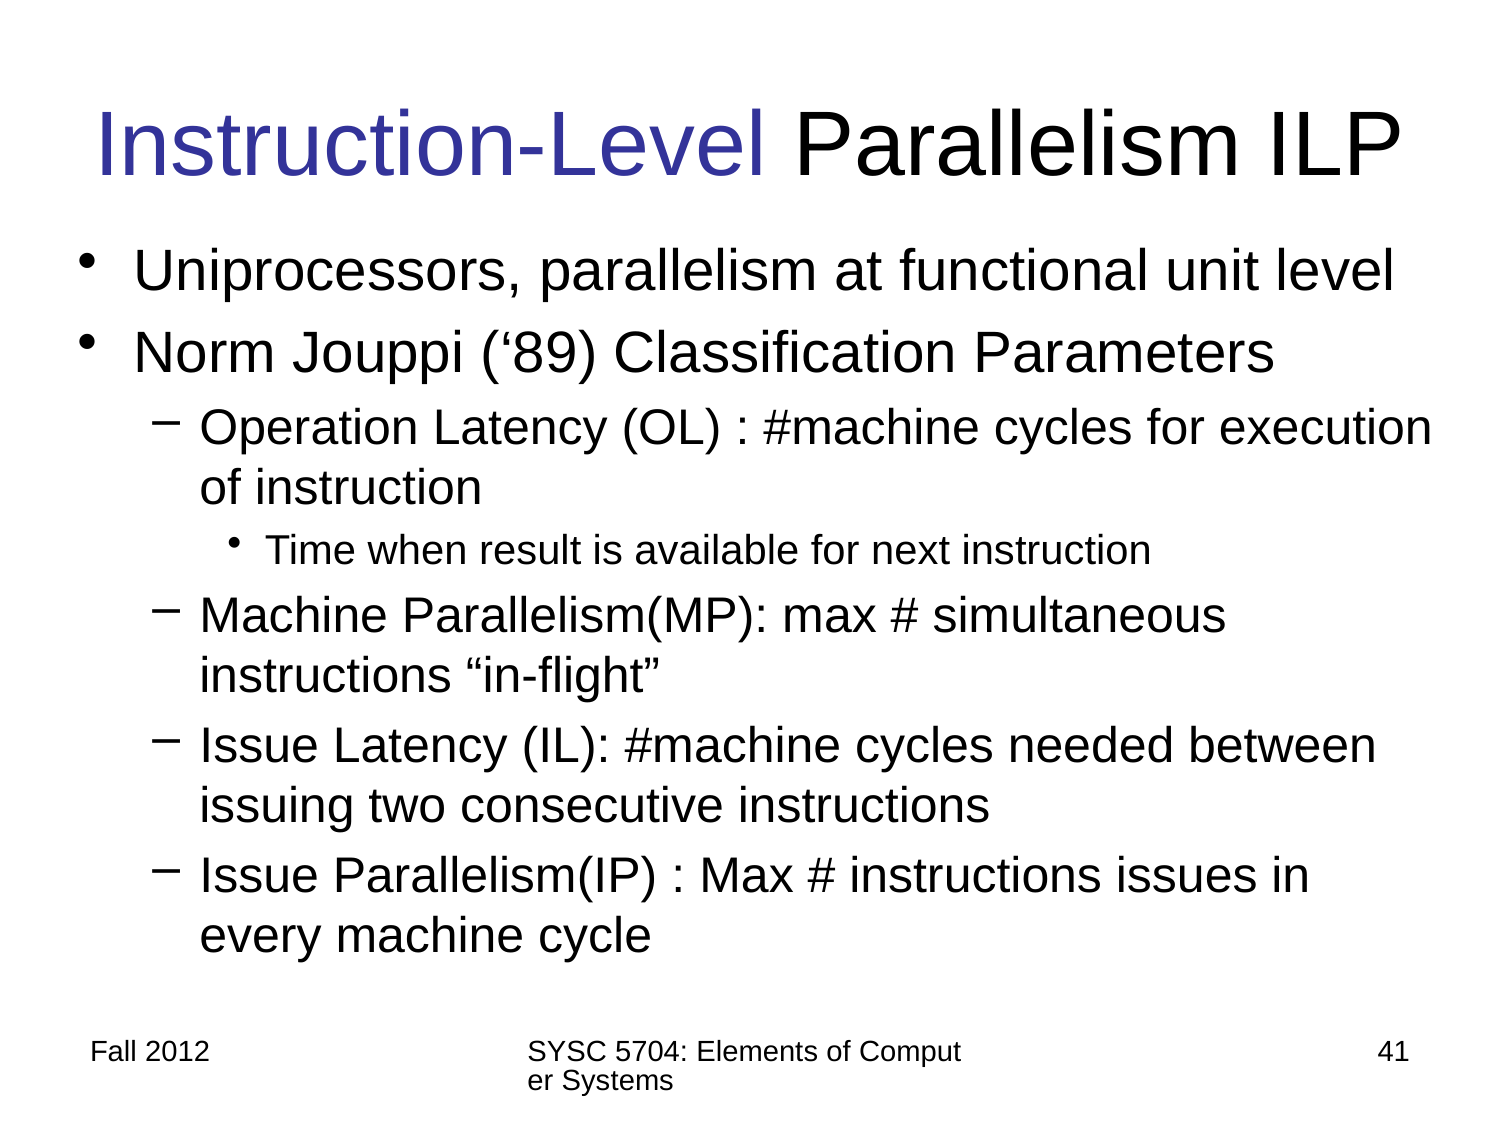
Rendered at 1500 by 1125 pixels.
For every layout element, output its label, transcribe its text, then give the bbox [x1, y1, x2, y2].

footer SYSC 5704: Elements of Computer Systems [512, 1024, 988, 1103]
list Uniprocessors, parallelism at functional unit level Norm Jouppi (‘89) Classification Parameters Operation Latency (OL) : #machine cycles for execution of instruction Time when result is available for next instruction Machine Parallelism(MP): max # simultaneous instructions “in-flight” Issue Latency (IL): #machine cycles needed between issuing two consecutive instructions Issue Parallelism(IP) : Max # instructions issues in every machine cycle [62, 224, 1451, 968]
title Instruction-Level Parallelism ILP [74, 44, 1426, 224]
slide_number Fall 2012 [74, 1024, 426, 1103]
slide_number 41 [1074, 1024, 1426, 1103]
